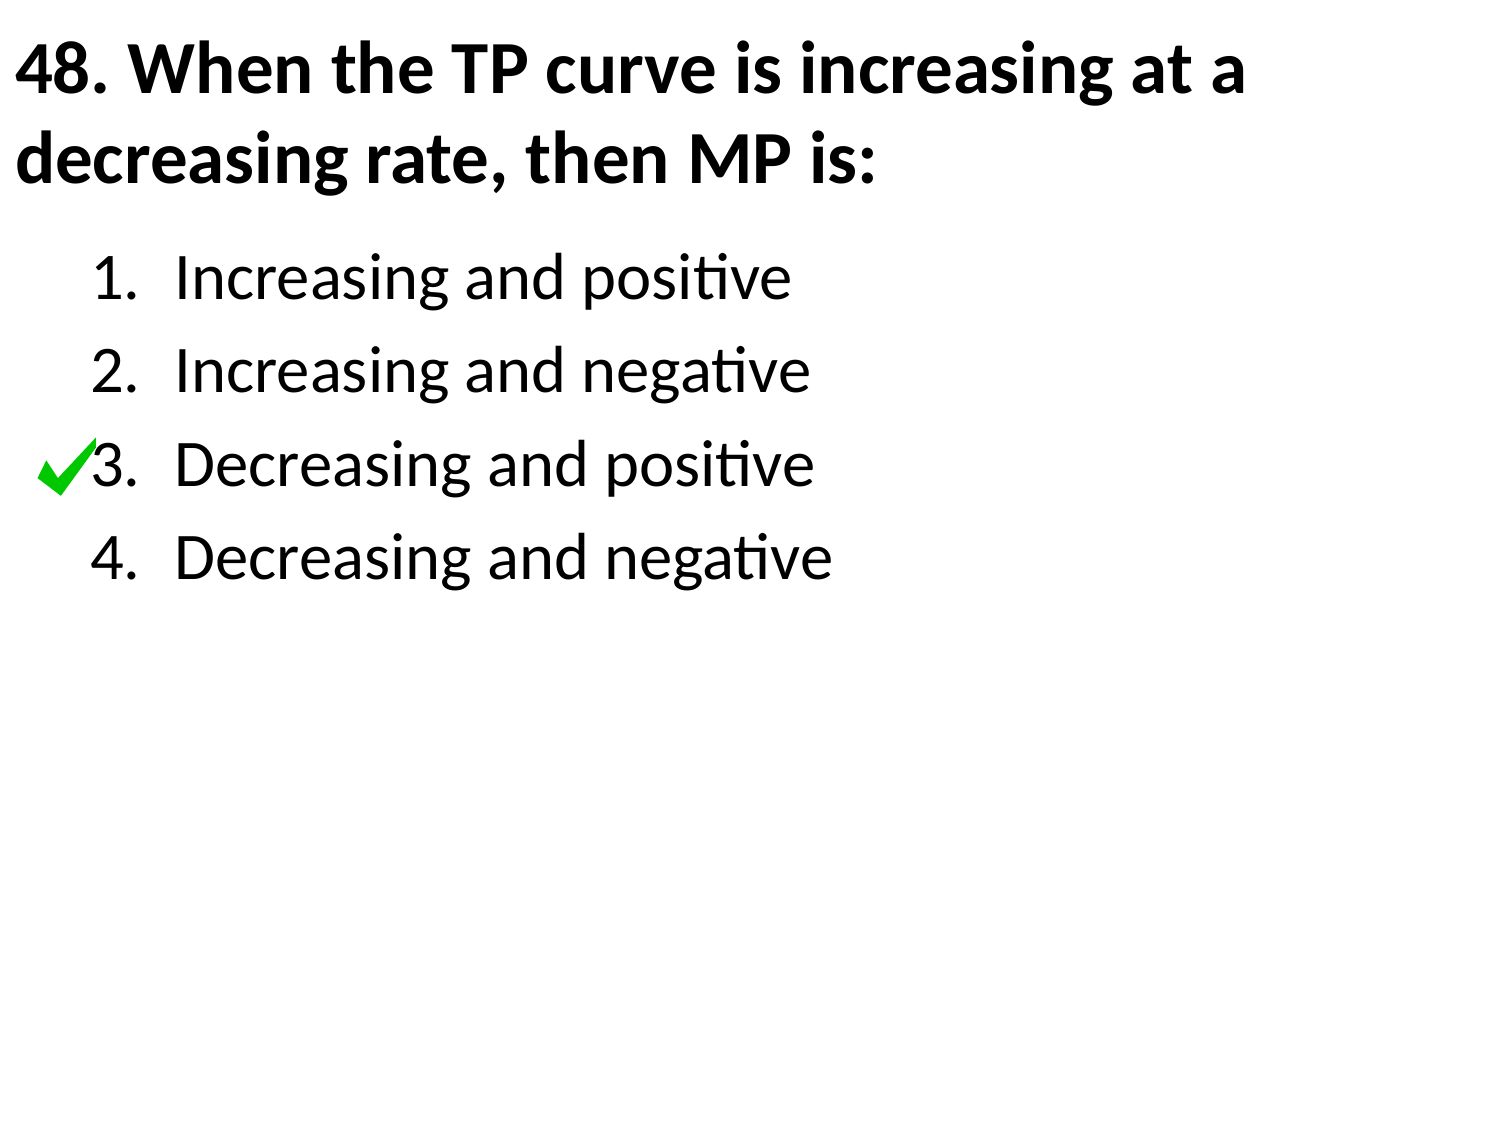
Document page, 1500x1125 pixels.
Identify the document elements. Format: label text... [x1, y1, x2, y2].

title 48. When the TP curve is increasing at a decreasing rate, then MP is: [0, 0, 1450, 218]
list Increasing and positive Increasing and negative Decreasing and positive Decreasing and negative [75, 224, 1450, 755]
text_box [35, 456, 75, 498]
